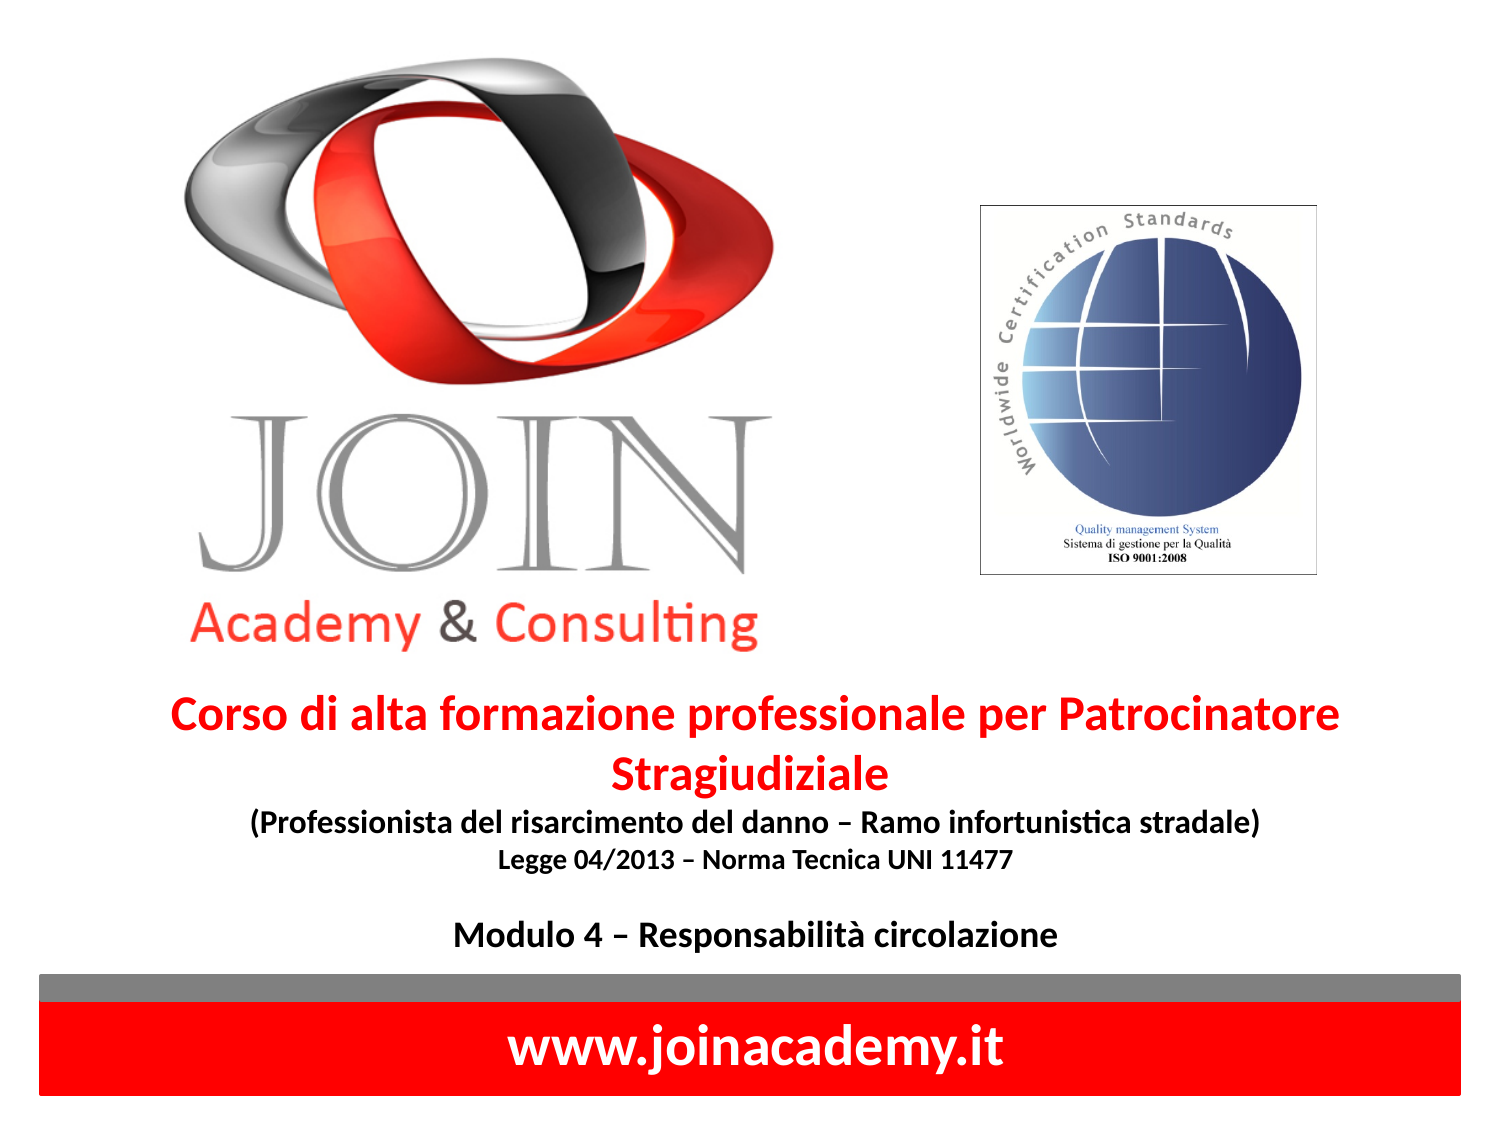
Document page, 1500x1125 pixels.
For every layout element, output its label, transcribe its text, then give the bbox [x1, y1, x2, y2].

text_box Corso di alta formazione professionale per Patrocinatore Stragiudiziale (Professionista del risarcimento del danno – Ramo infortunistica stradale) Legge 04/2013 – Norma Tecnica UNI 11477 Modulo 4 – Responsabilità circolazione [53, 672, 1459, 963]
text_box [39, 1002, 1461, 1096]
text_box [39, 974, 1461, 1002]
text_box www.joinacademy.it [64, 1002, 1447, 1085]
picture [170, 42, 787, 659]
picture [980, 205, 1318, 575]
